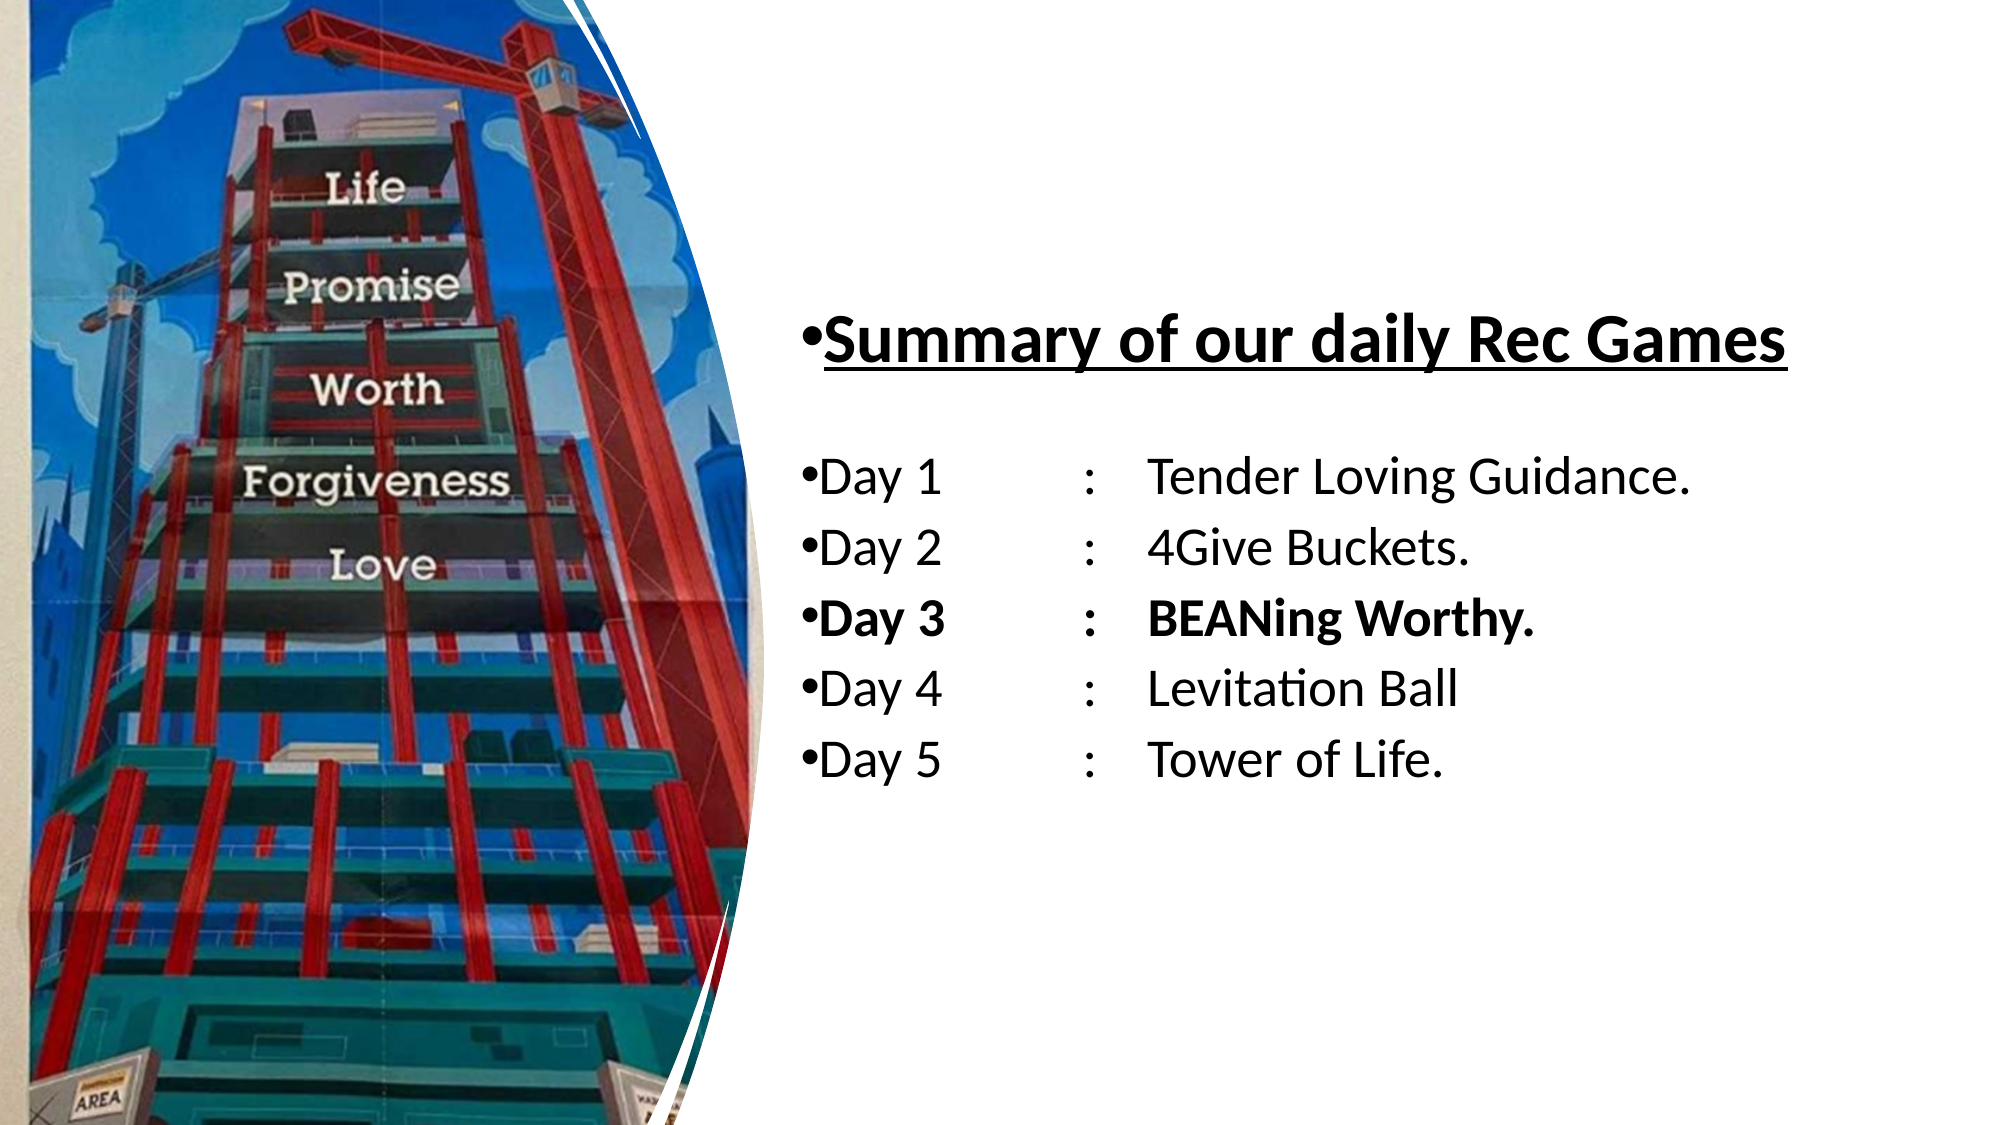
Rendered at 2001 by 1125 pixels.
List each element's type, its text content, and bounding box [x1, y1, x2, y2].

picture [0, 0, 764, 1125]
text_box Summary of our daily Rec Games Day 1 : Tender Loving Guidance. Day 2 : 4Give Buckets. Day 3 : BEANing Worthy. Day 4 : Levitation Ball Day 5 : Tower of Life. [785, 293, 1812, 866]
